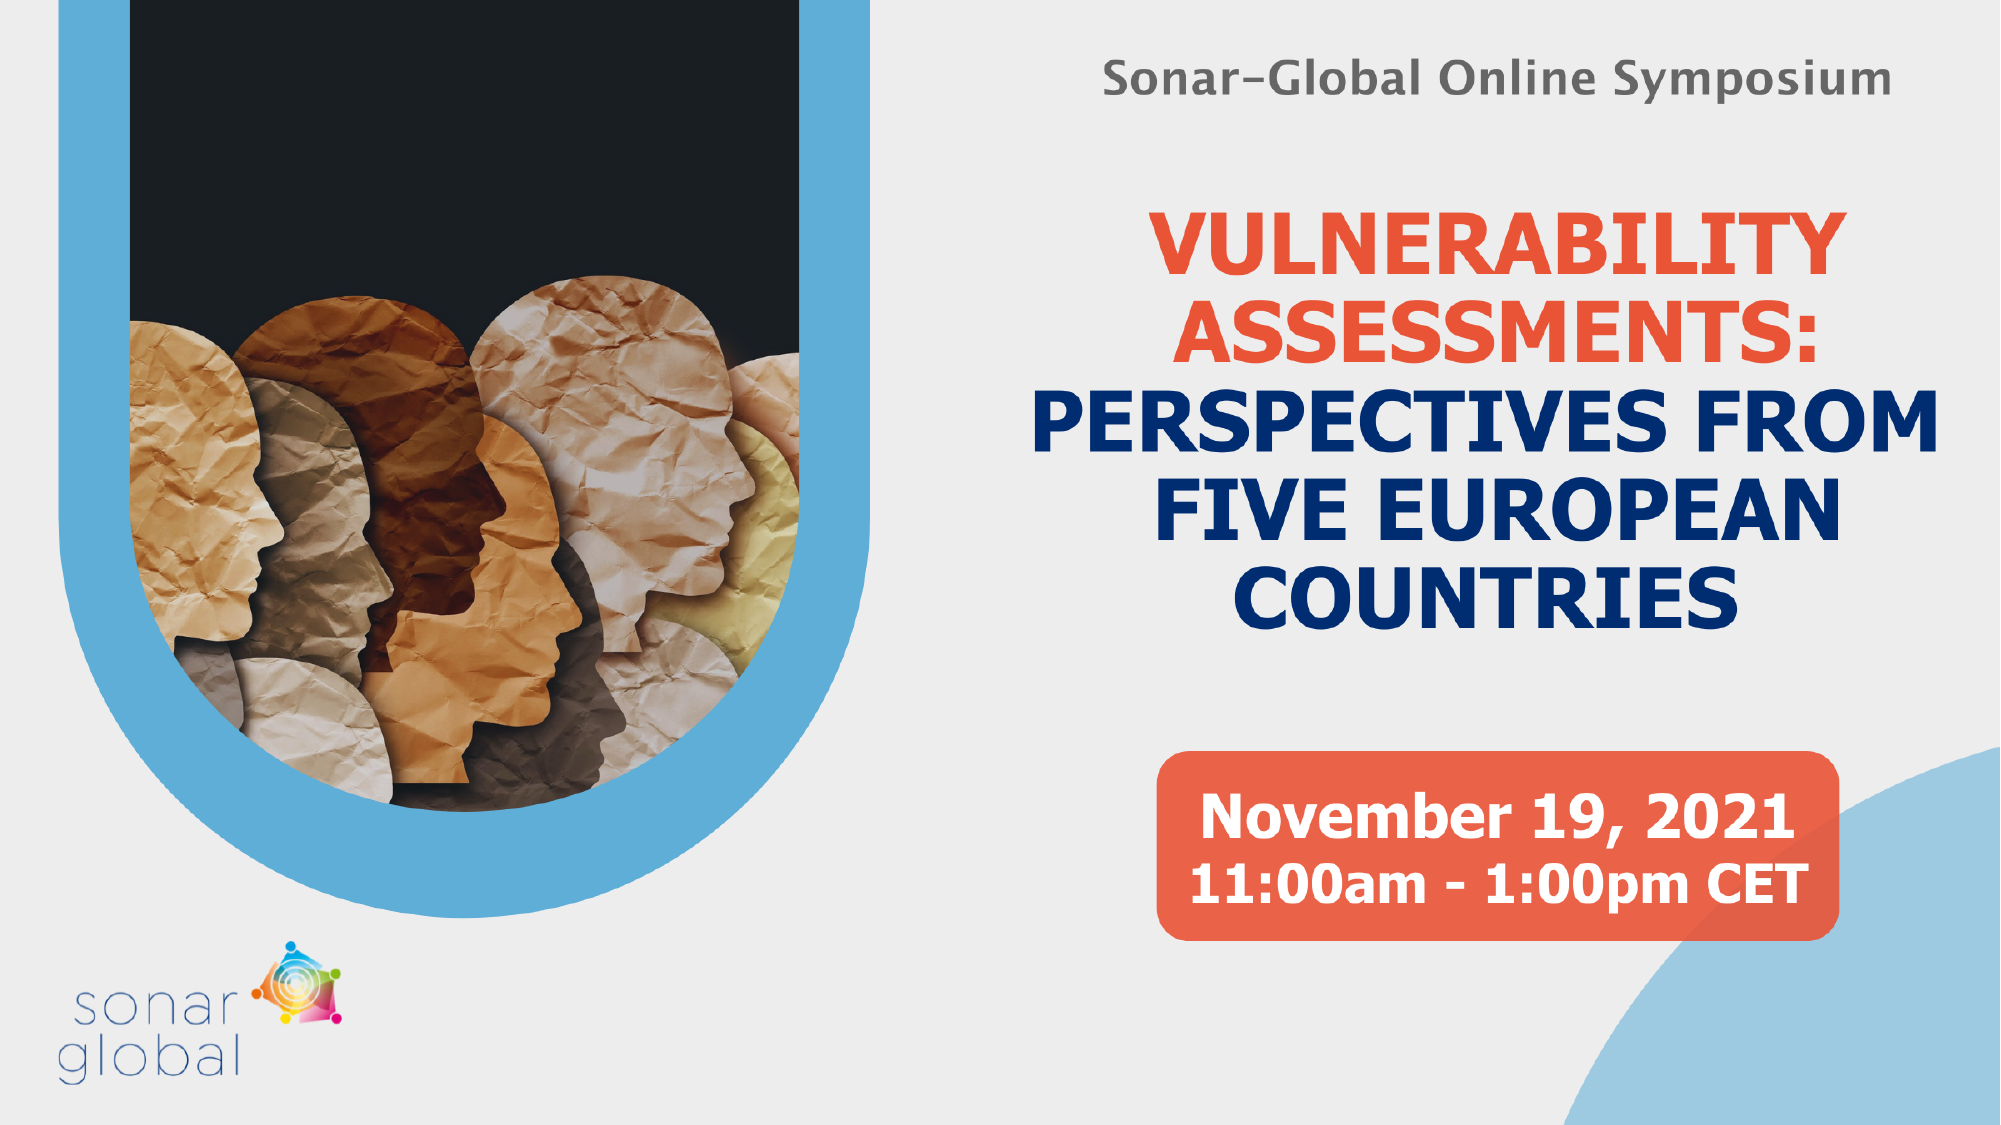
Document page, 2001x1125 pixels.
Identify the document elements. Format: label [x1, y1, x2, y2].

list [0, 0, 2000, 1125]
